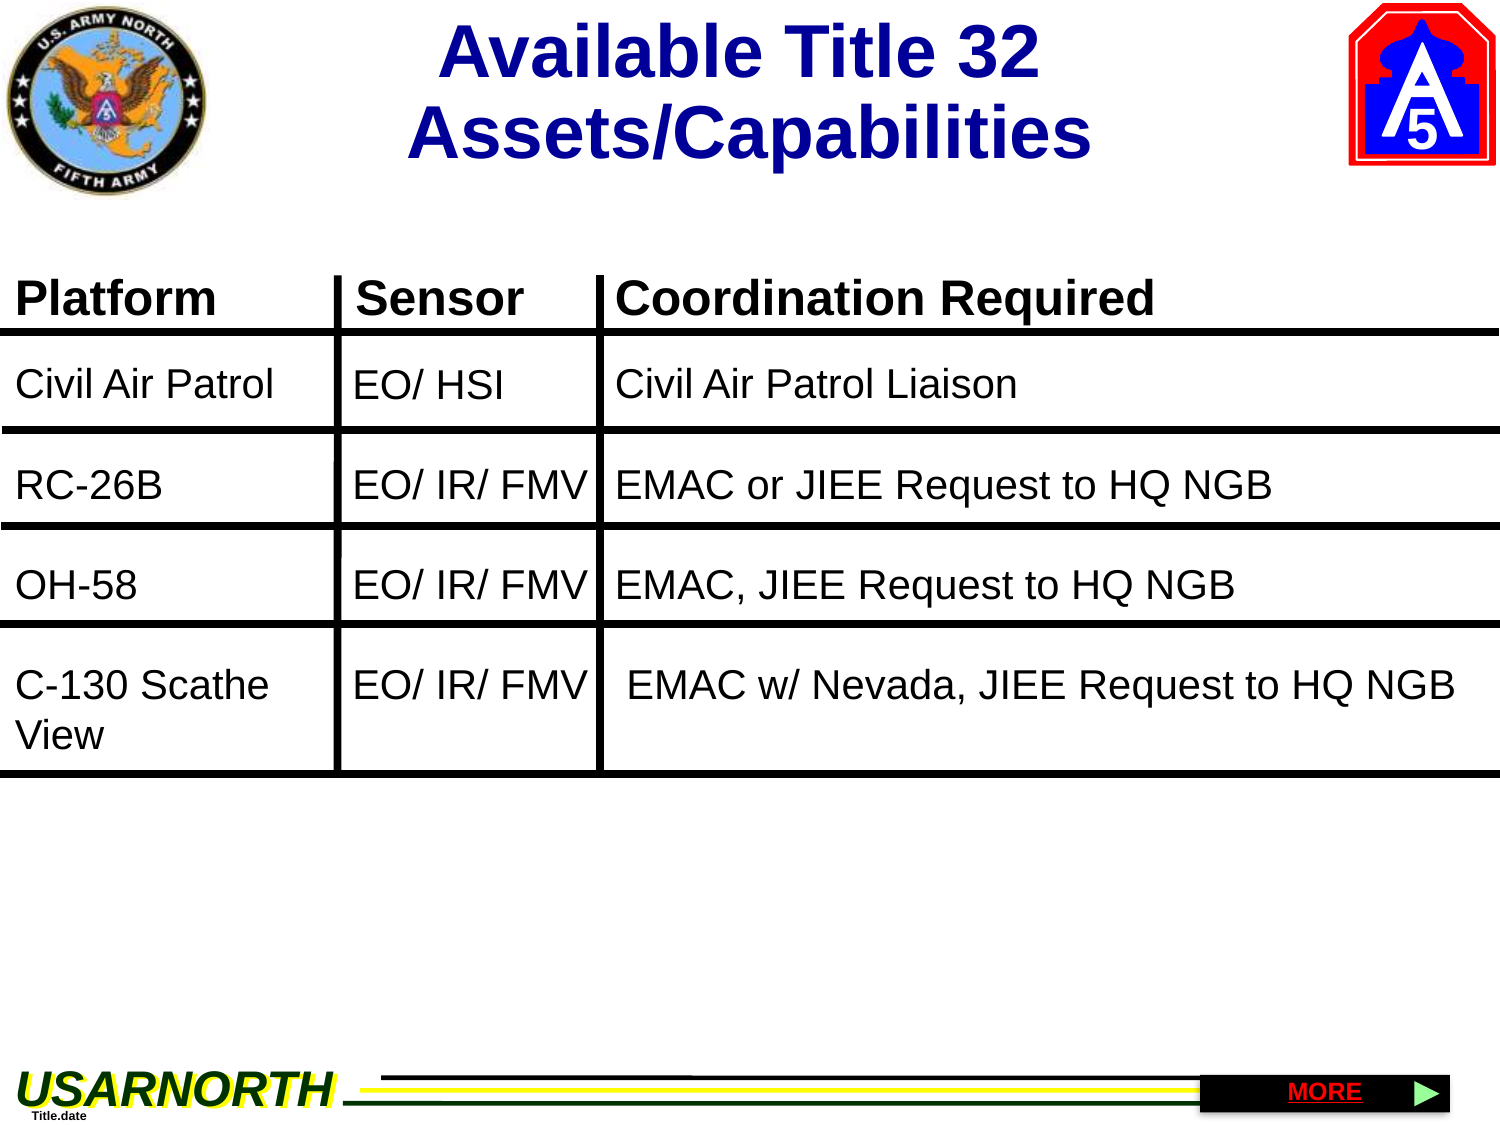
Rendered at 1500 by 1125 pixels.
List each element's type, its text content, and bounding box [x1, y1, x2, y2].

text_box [0, 257, 1500, 776]
picture [2, 2, 210, 200]
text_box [1199, 1074, 1451, 1113]
text_box Available Title 32 Assets/Capabilities [112, 0, 1388, 188]
